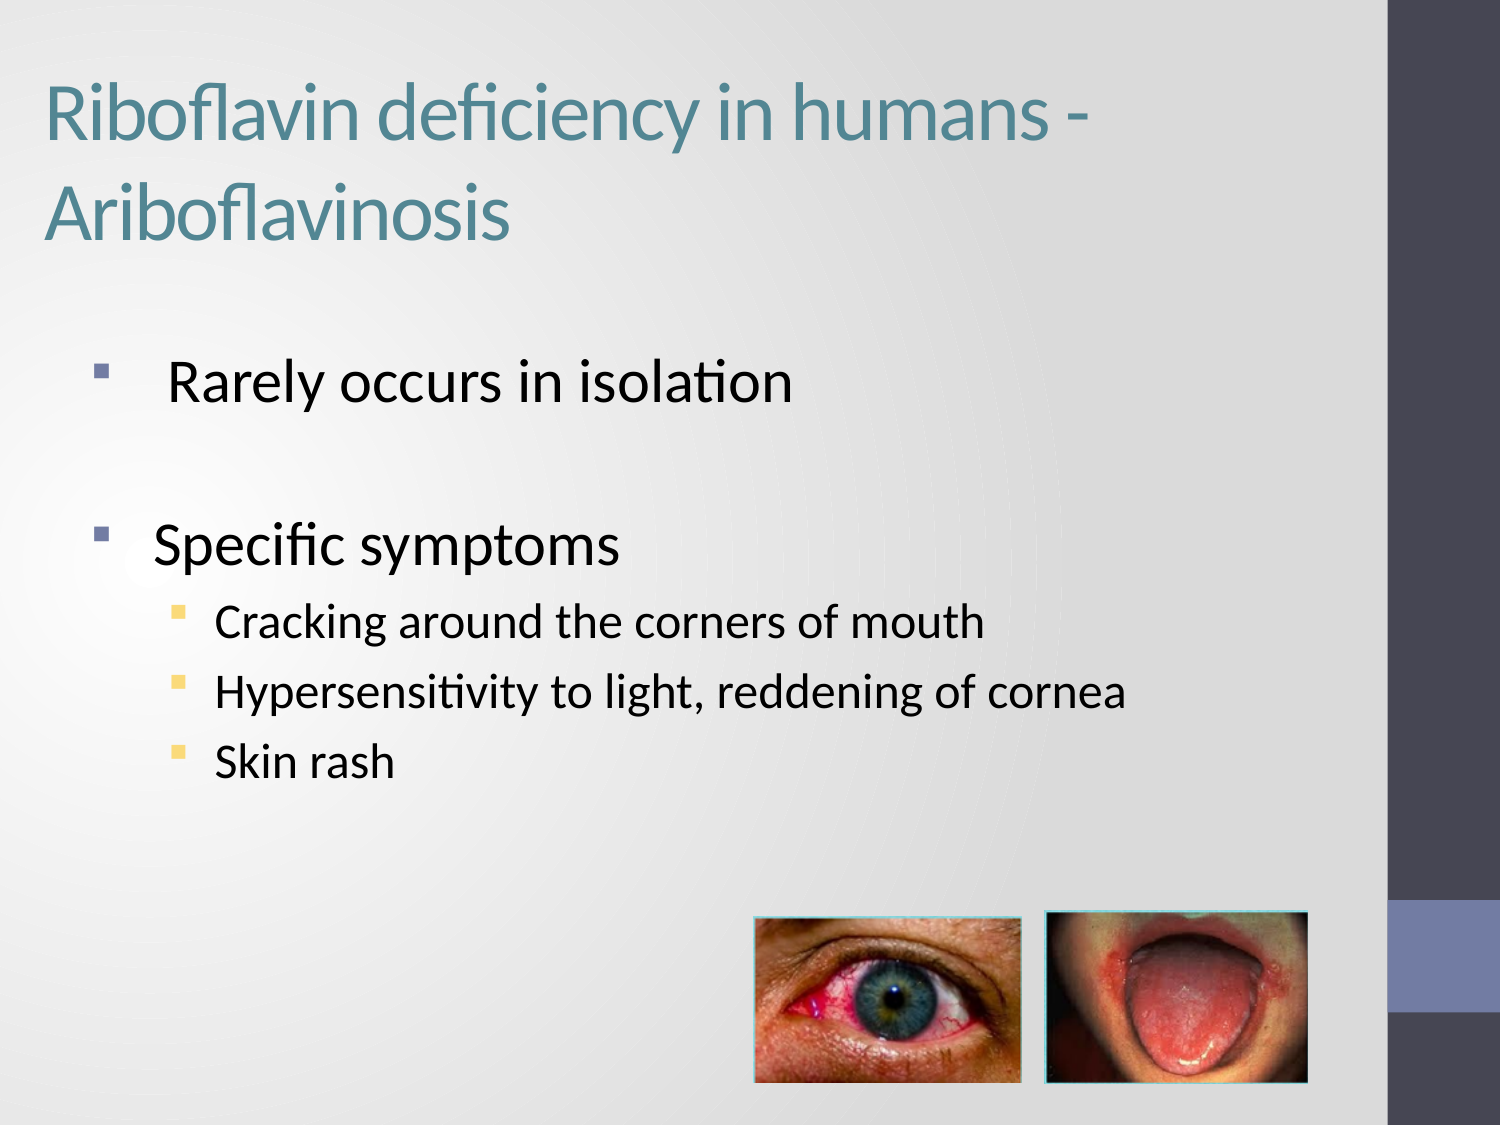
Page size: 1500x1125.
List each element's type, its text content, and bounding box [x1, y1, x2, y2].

picture [752, 916, 1023, 1083]
picture [1043, 910, 1308, 1085]
text_box Rarely occurs in isolation Specific symptoms Cracking around the corners of mouth Hypersensitivity to light, reddening of cornea Skin rash [64, 332, 1440, 1125]
title Riboflavin deficiency in humans - Ariboflavinosis [29, 42, 1380, 273]
